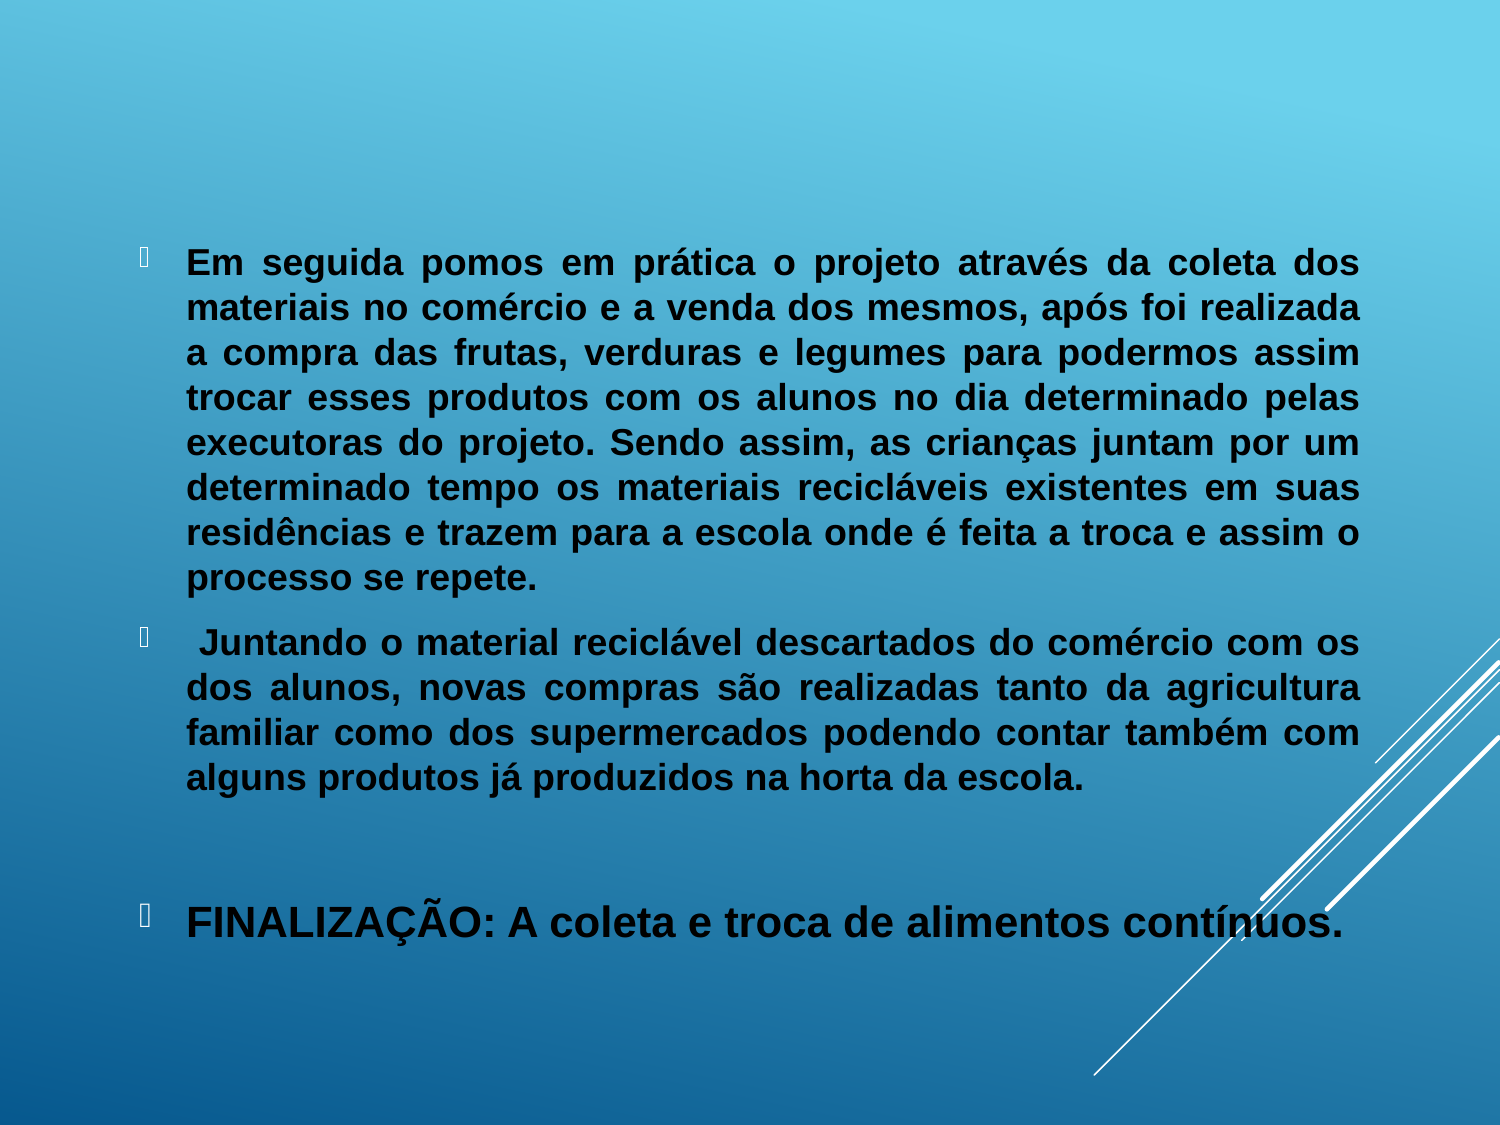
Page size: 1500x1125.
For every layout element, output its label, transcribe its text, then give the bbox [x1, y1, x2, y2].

list Em seguida pomos em prática o projeto através da coleta dos materiais no comércio e a venda dos mesmos, após foi realizada a compra das frutas, verduras e legumes para podermos assim trocar esses produtos com os alunos no dia determinado pelas executoras do projeto. Sendo assim, as crianças juntam por um determinado tempo os materiais recicláveis existentes em suas residências e trazem para a escola onde é feita a troca e assim o processo se repete. Juntando o material reciclável descartados do comércio com os dos alunos, novas compras são realizadas tanto da agricultura familiar como dos supermercados podendo contar também com alguns produtos já produzidos na horta da escola. FINALIZAÇÃO: A coleta e troca de alimentos contínuos. [124, 172, 1376, 1083]
